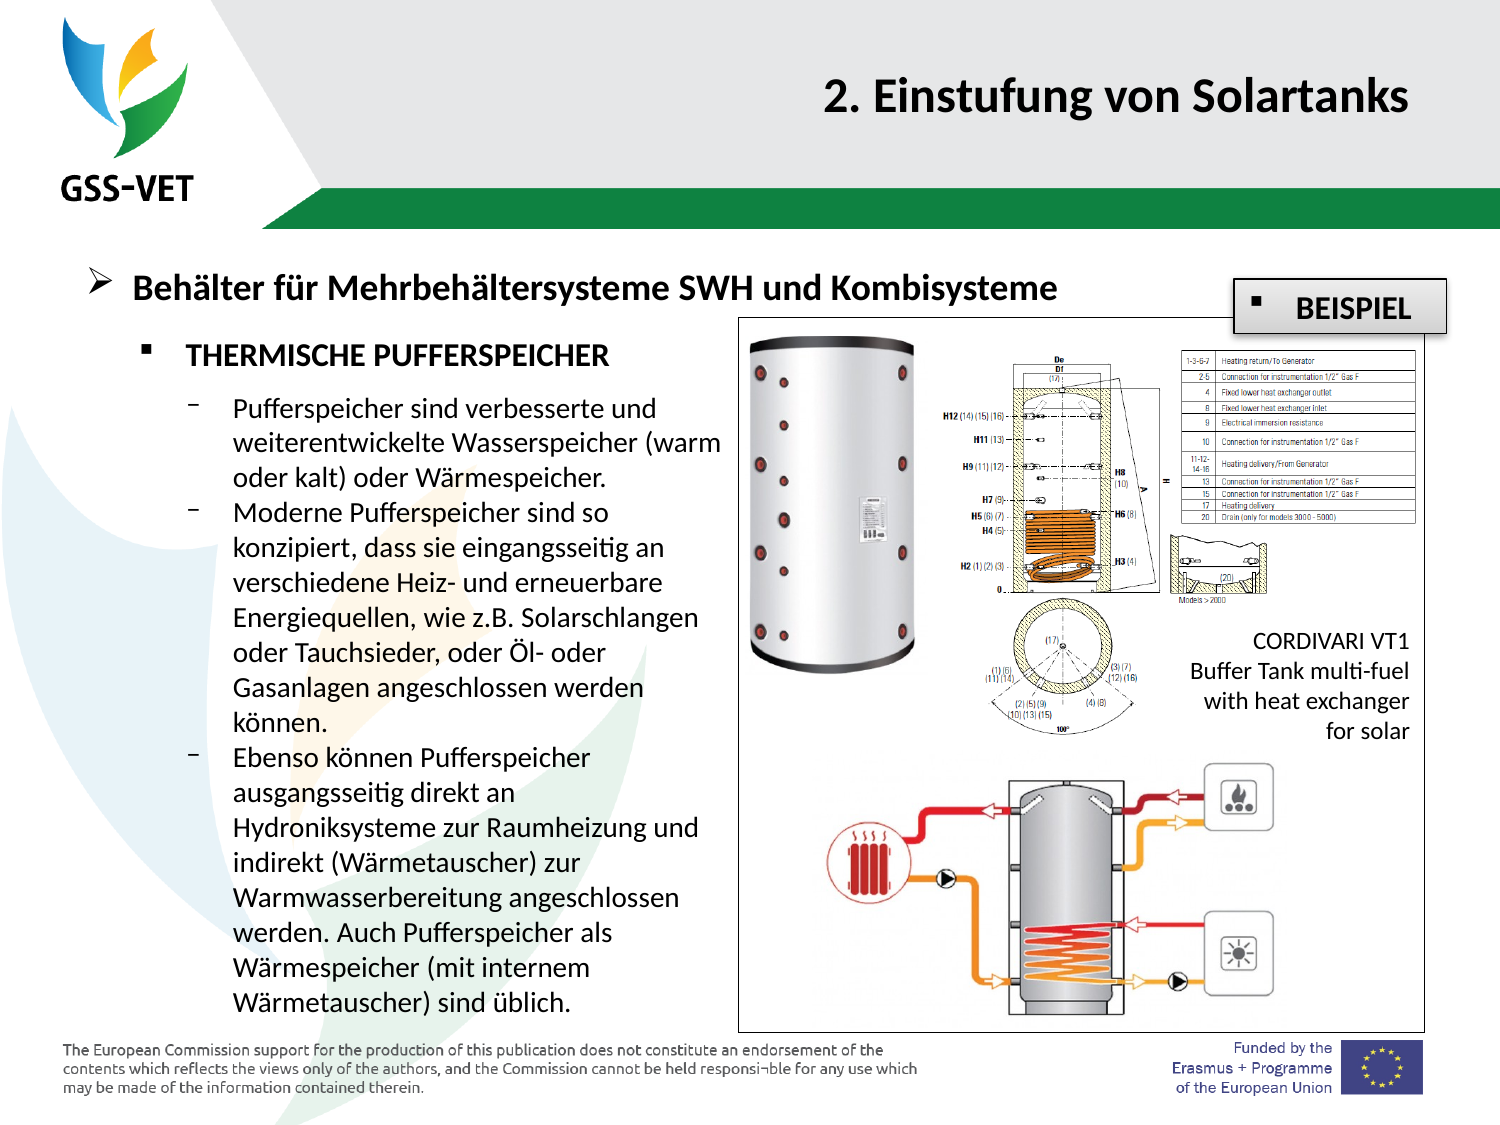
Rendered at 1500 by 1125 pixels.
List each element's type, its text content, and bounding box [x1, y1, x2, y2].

text_box Pufferspeicher sind verbesserte und weiterentwickelte Wasserspeicher (warm oder kalt) oder Wärmespeicher. Moderne Pufferspeicher sind so konzipiert, dass sie eingangsseitig an verschiedene Heiz- und erneuerbare Energiequellen, wie z.B. Solarschlangen oder Tauchsieder, oder Öl- oder Gasanlagen angeschlossen werden können. Ebenso können Pufferspeicher ausgangsseitig direkt an Hydroniksysteme zur Raumheizung und indirekt (Wärmetauscher) zur Warmwasserbereitung angeschlossen werden. Auch Pufferspeicher als Wärmespeicher (mit internem Wärmetauscher) sind üblich. [171, 381, 732, 1026]
picture [0, 0, 1500, 1125]
text_box Behälter für Mehrbehältersysteme SWH und Kombisysteme [71, 255, 1128, 316]
title 2. Einstufung von Solartanks [324, 0, 1425, 185]
text_box BEISPIEL [1233, 278, 1447, 334]
text_box THERMISCHE PUFFERSPEICHER [123, 326, 691, 381]
